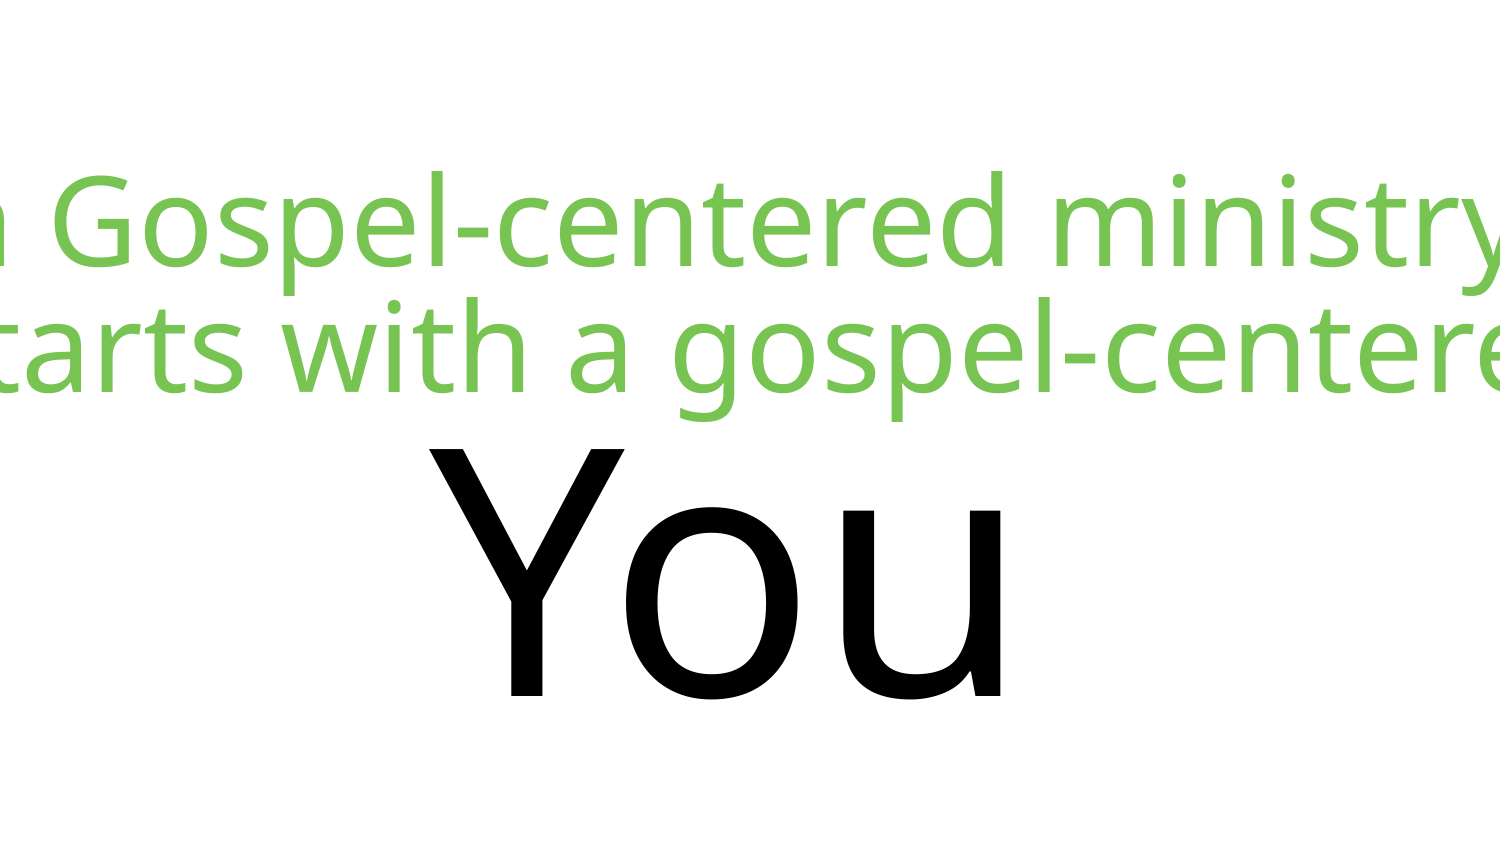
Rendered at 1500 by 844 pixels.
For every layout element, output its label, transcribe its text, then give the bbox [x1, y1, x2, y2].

text_box You [414, 343, 1046, 774]
text_box a Gospel-centered ministry [0, 134, 1500, 260]
text_box Starts with a gospel-centered [0, 260, 1500, 425]
